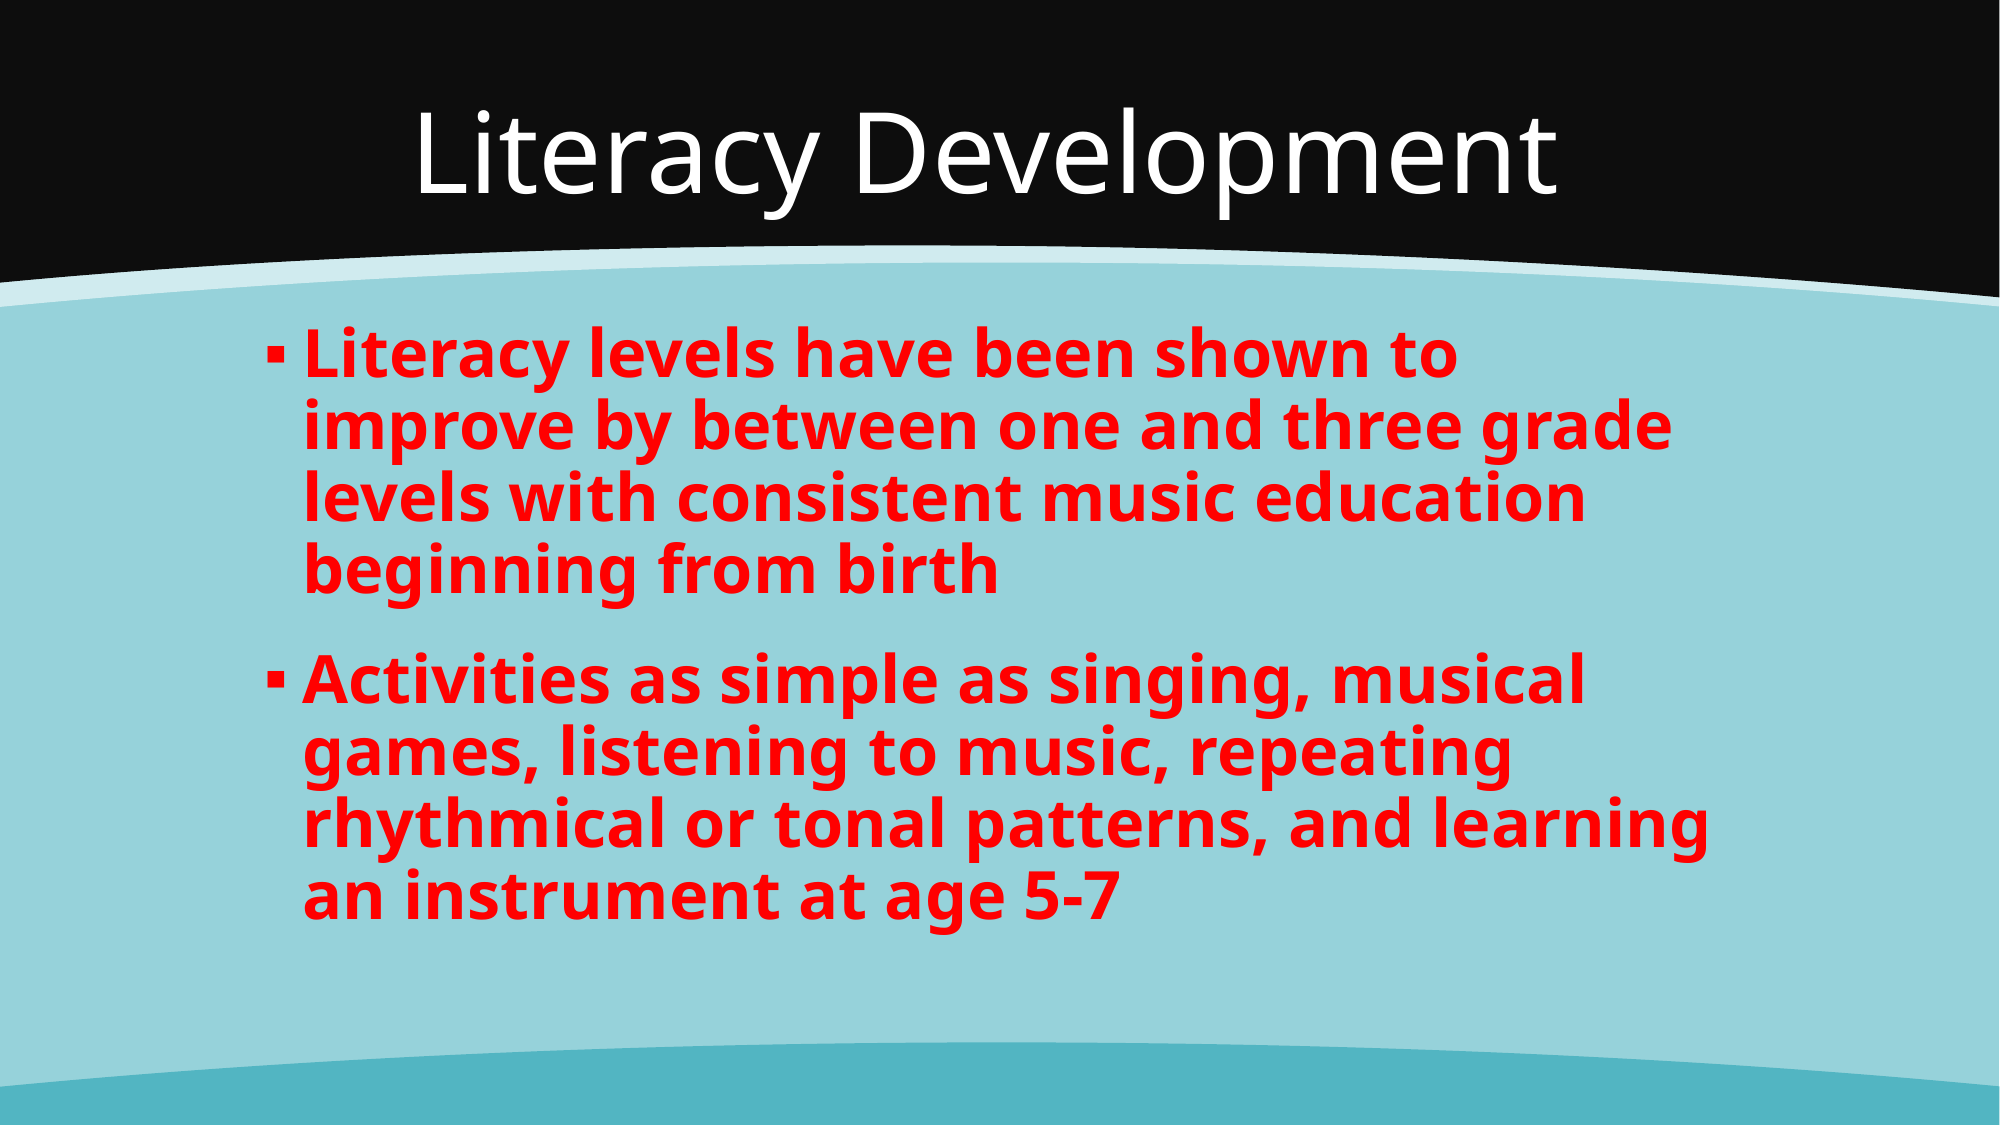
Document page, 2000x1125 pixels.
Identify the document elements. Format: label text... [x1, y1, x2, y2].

list Literacy levels have been shown to improve by between one and three grade levels with consistent music education beginning from birth Activities as simple as singing, musical games, listening to music, repeating rhythmical or tonal patterns, and learning an instrument at age 5-7 [249, 312, 1750, 1013]
title Literacy Development [249, 45, 1750, 225]
